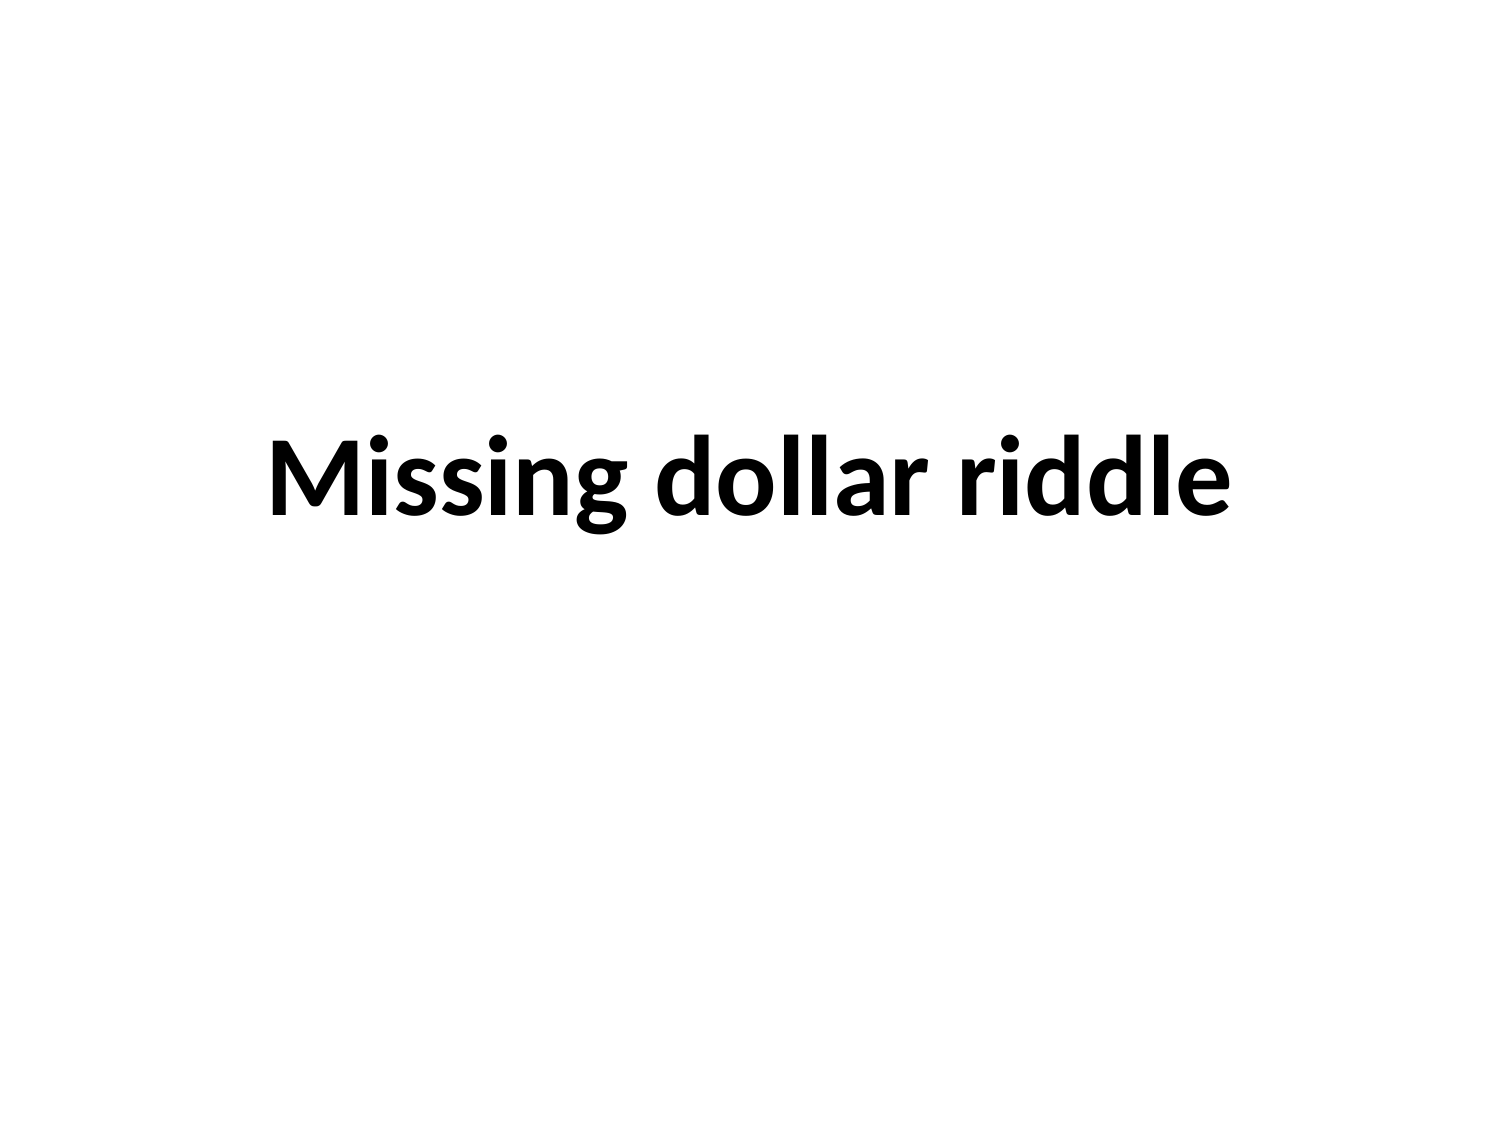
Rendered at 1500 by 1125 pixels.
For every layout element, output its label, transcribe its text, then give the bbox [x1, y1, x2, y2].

title Missing dollar riddle [112, 349, 1388, 591]
